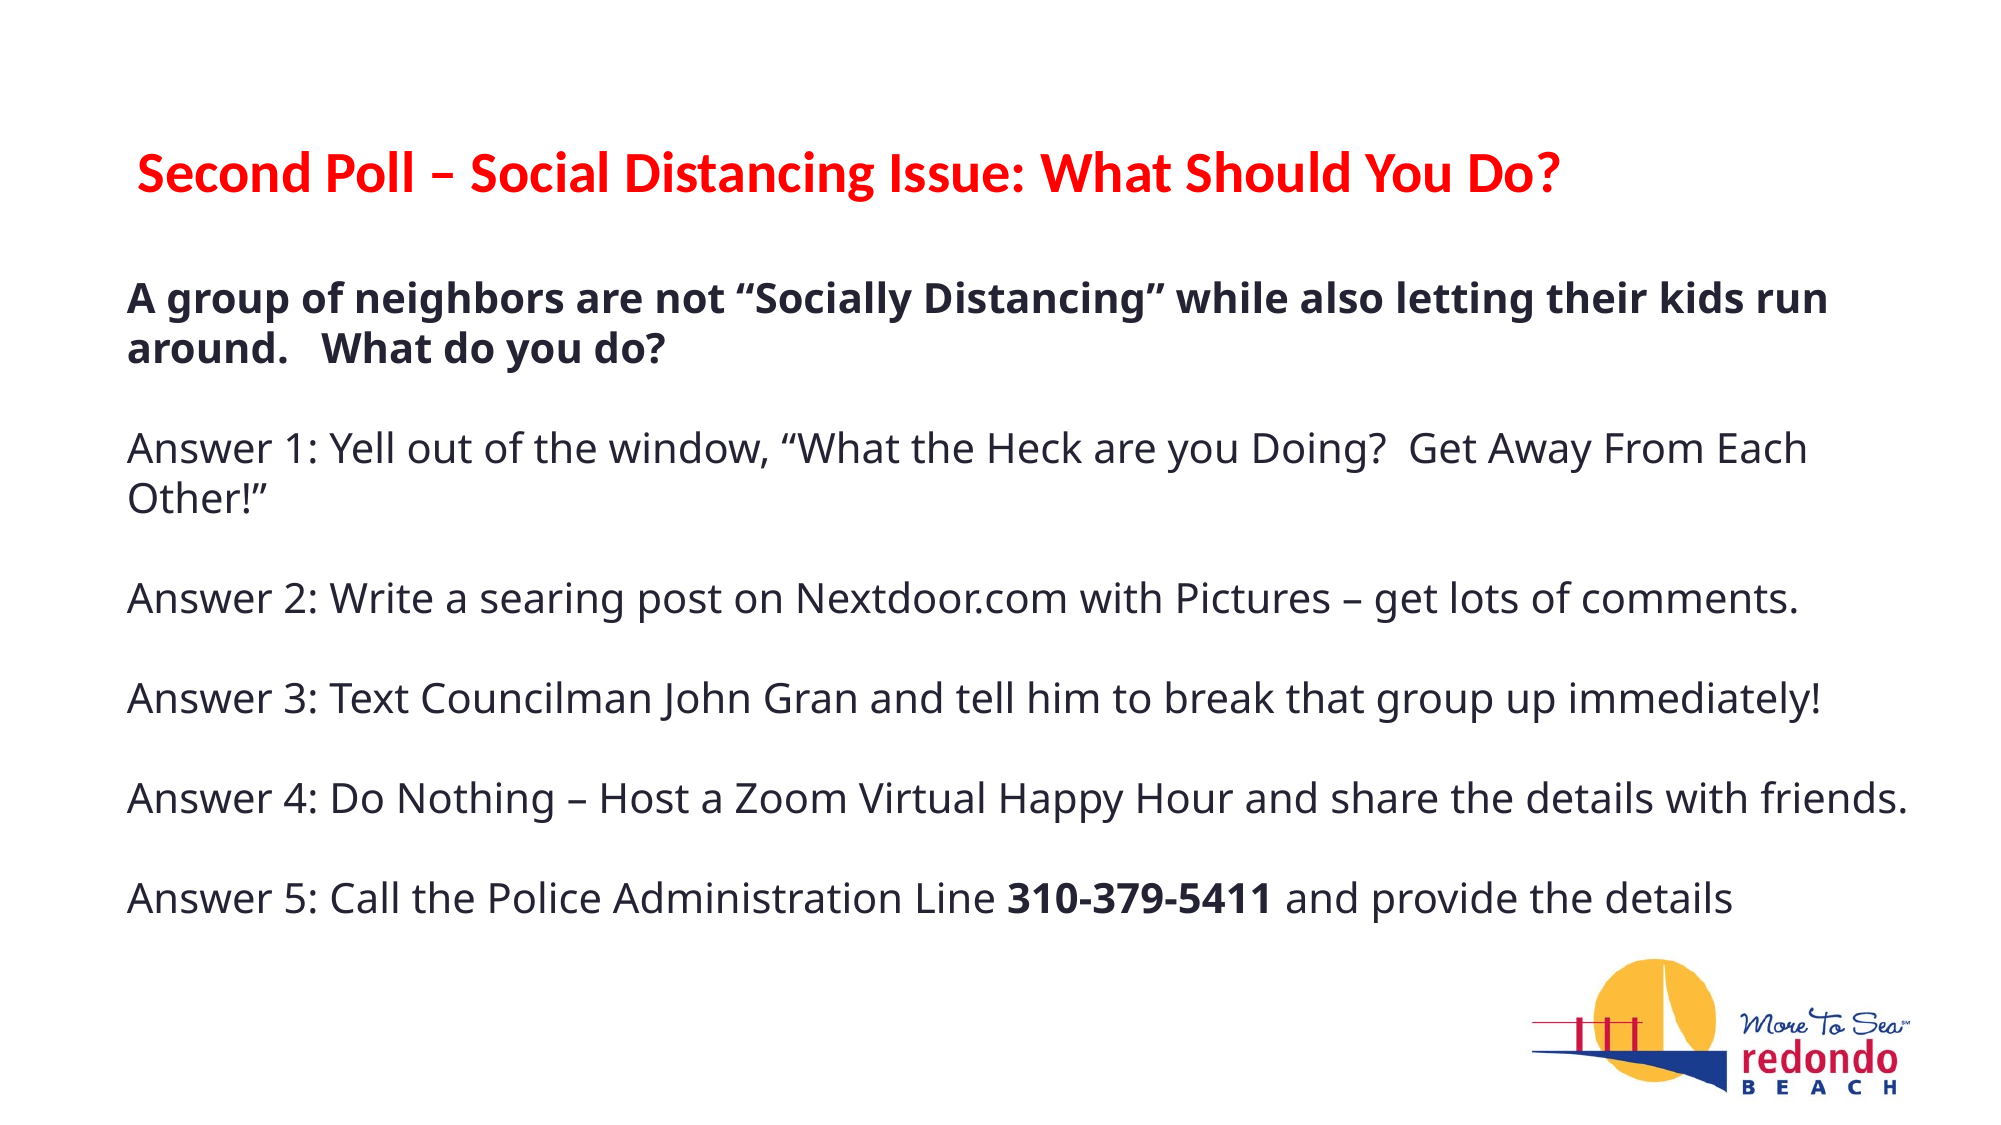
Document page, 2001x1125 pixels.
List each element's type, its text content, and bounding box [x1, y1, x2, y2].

text_box A group of neighbors are not “Socially Distancing” while also letting their kids run around. What do you do? Answer 1: Yell out of the window, “What the Heck are you Doing? Get Away From Each Other!” Answer 2: Write a searing post on Nextdoor.com with Pictures – get lots of comments. Answer 3: Text Councilman John Gran and tell him to break that group up immediately! Answer 4: Do Nothing – Host a Zoom Virtual Happy Hour and share the details with friends. Answer 5: Call the Police Administration Line 310-379-5411 and provide the details [112, 264, 1934, 930]
text_box Second Poll – Social Distancing Issue: What Should You Do? [123, 126, 1690, 212]
picture [1525, 930, 1916, 1125]
